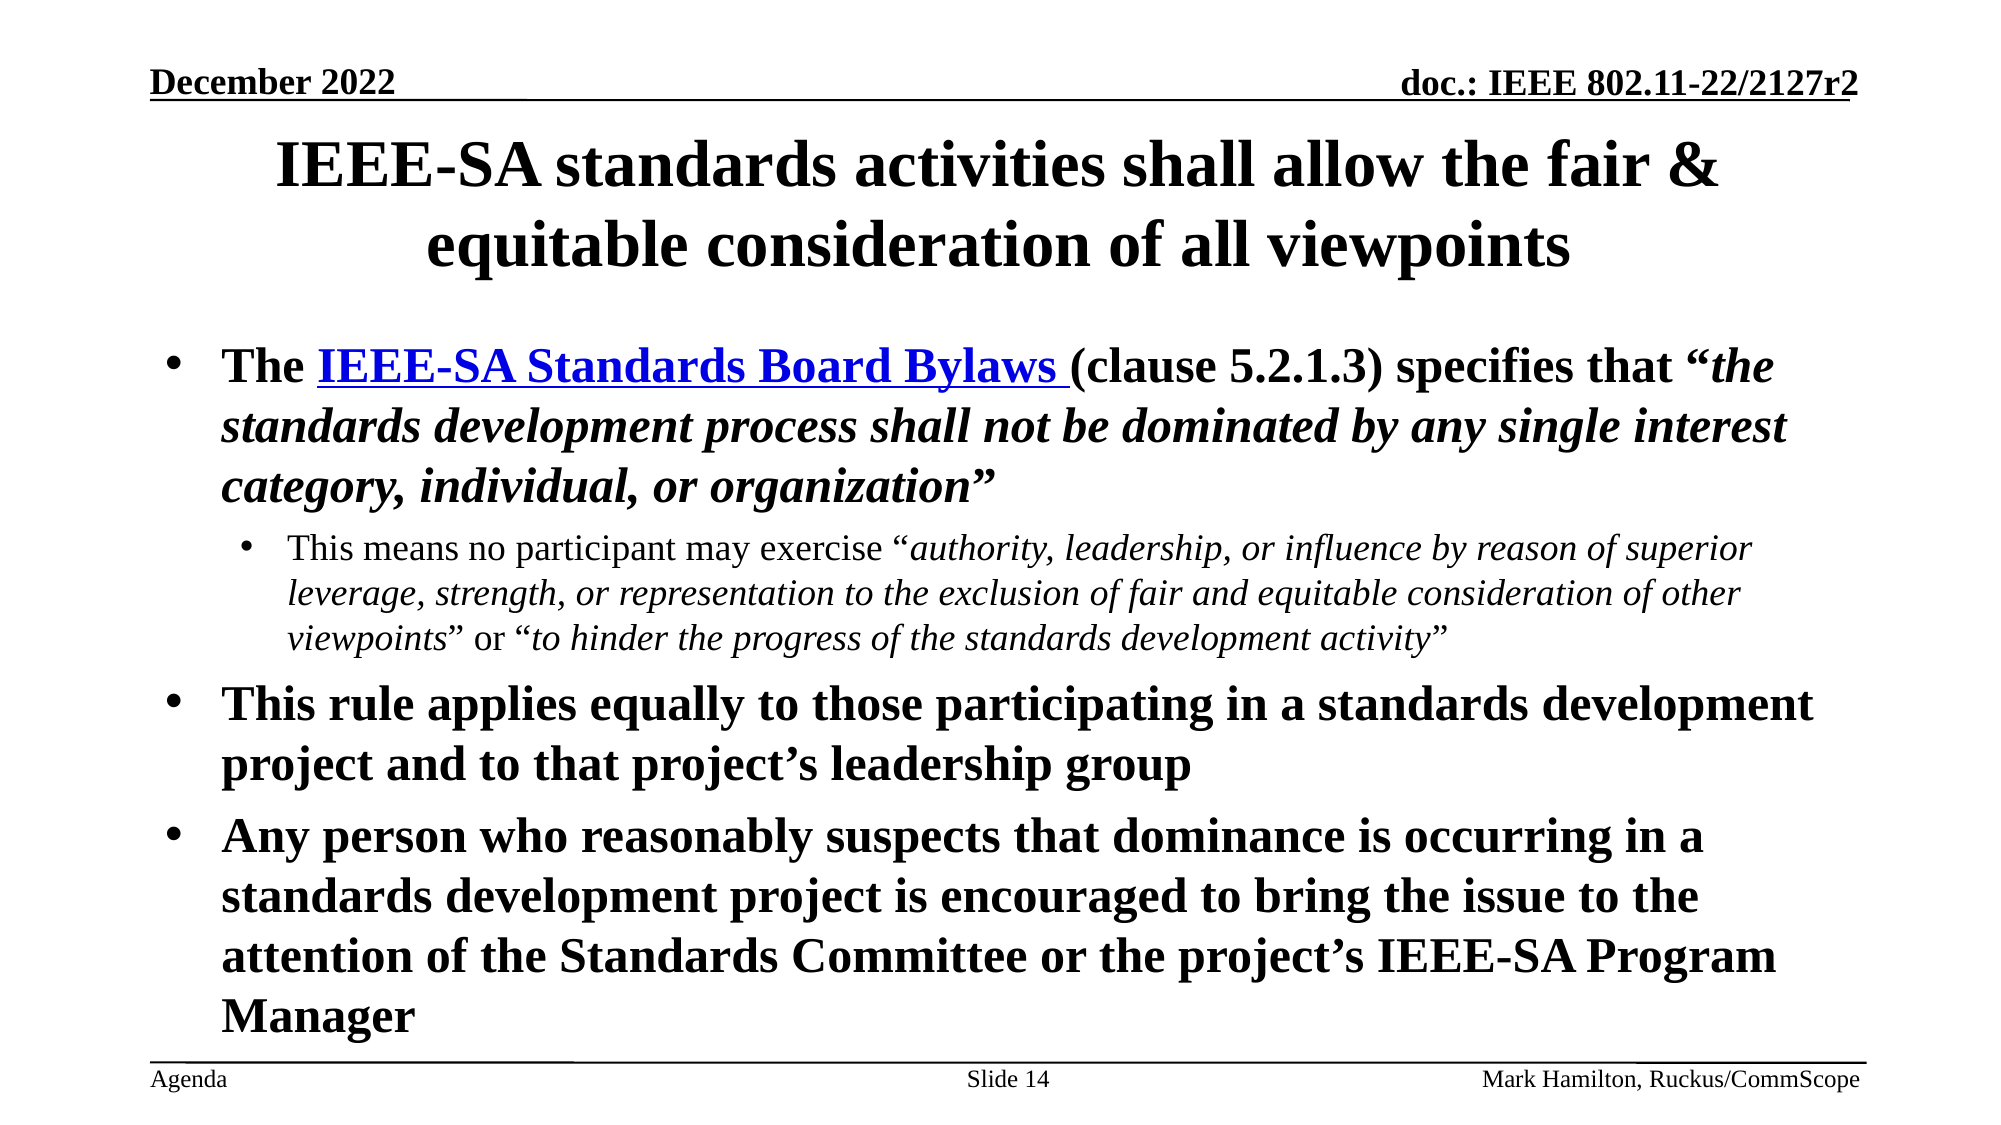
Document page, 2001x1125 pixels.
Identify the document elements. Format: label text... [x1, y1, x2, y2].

title IEEE-SA standards activities shall allow the fair & equitable consideration of all viewpoints [149, 112, 1850, 288]
list The IEEE-SA Standards Board Bylaws (clause 5.2.1.3) specifies that “the standards development process shall not be dominated by any single interest category, individual, or organization” This means no participant may exercise “authority, leadership, or influence by reason of superior leverage, strength, or representation to the exclusion of fair and equitable consideration of other viewpoints” or “to hinder the progress of the standards development activity” This rule applies equally to those participating in a standards development project and to that project’s leadership group Any person who reasonably suspects that dominance is occurring in a standards development project is encouraged to bring the issue to the attention of the Standards Committee or the project’s IEEE-SA Program Manager [149, 324, 1850, 1000]
slide_number Slide 14 [950, 1061, 1067, 1123]
